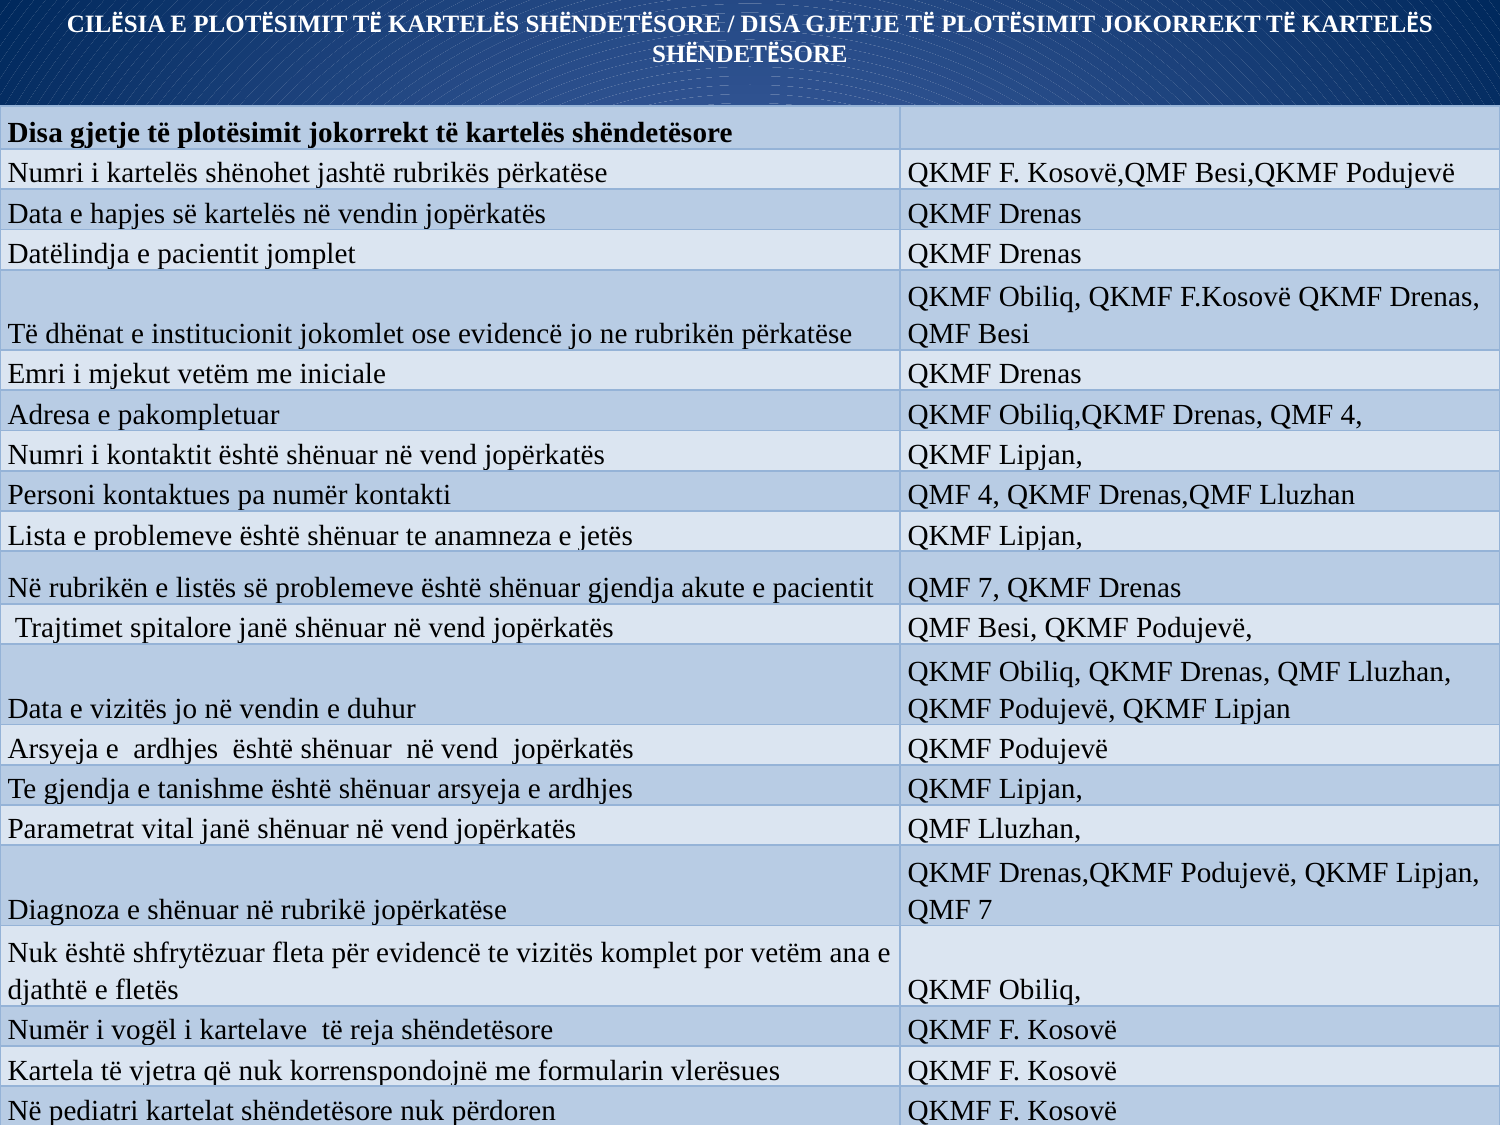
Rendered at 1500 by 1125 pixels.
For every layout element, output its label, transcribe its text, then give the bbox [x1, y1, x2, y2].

table_cell Emri i mjekut vetëm me iniciale [1, 351, 899, 389]
table_cell Trajtimet spitalore janë shënuar në vend jopërkatës [1, 605, 899, 643]
table_cell Diagnoza e shënuar në rubrikë jopërkatëse [1, 846, 899, 925]
table_cell QMF 4, QKMF Drenas,QMF Lluzhan [901, 472, 1499, 510]
table_cell Numër i vogël i kartelave të reja shëndetësore [1, 1007, 899, 1045]
table_cell QKMF Obiliq, QKMF F.Kosovë QKMF Drenas, QMF Besi [901, 271, 1499, 349]
table_cell Te gjendja e tanishme është shënuar arsyeja e ardhjes [1, 766, 899, 804]
table_cell QKMF F. Kosovë [901, 1087, 1499, 1125]
table_cell Numri i kontaktit është shënuar në vend jopërkatës [1, 431, 899, 470]
table_cell QKMF Obiliq, QKMF Drenas, QMF Lluzhan, QKMF Podujevë, QKMF Lipjan [901, 645, 1499, 724]
table_cell QKMF F. Kosovë,QMF Besi,QKMF Podujevë [901, 150, 1499, 188]
table_cell QKMF Lipjan, [901, 431, 1499, 470]
table_cell QMF Lluzhan, [901, 806, 1499, 844]
table_cell QKMF Obiliq, [901, 926, 1499, 1005]
table_cell QKMF F. Kosovë [901, 1047, 1499, 1085]
table_cell Nuk është shfrytëzuar fleta për evidencë te vizitës komplet por vetëm ana e djathtë e fletës [1, 926, 899, 1005]
table_cell Data e vizitës jo në vendin e duhur [1, 645, 899, 724]
table_cell QKMF Drenas [901, 351, 1499, 389]
table_cell Lista e problemeve është shënuar te anamneza e jetës [1, 512, 899, 550]
table_cell QKMF F. Kosovë [901, 1007, 1499, 1045]
table_header Disa gjetje të plotësimit jokorrekt të kartelës shëndetësore [1, 107, 899, 148]
table_cell Personi kontaktues pa numër kontakti [1, 472, 899, 510]
table_cell QKMF Drenas [901, 190, 1499, 229]
table_cell QKMF Drenas [901, 230, 1499, 269]
table_cell QKMF Lipjan, [901, 766, 1499, 804]
table_cell Adresa e pakompletuar [1, 391, 899, 430]
table_cell Në rubrikën e listës së problemeve është shënuar gjendja akute e pacientit [1, 552, 899, 603]
table_cell QMF Besi, QKMF Podujevë, [901, 605, 1499, 643]
table_cell Data e hapjes së kartelës në vendin jopërkatës [1, 190, 899, 229]
table_cell QKMF Drenas,QKMF Podujevë, QKMF Lipjan, QMF 7 [901, 846, 1499, 925]
table_cell Në pediatri kartelat shëndetësore nuk përdoren [1, 1087, 899, 1125]
table_cell Arsyeja e ardhjes është shënuar në vend jopërkatës [1, 725, 899, 764]
table_cell Të dhënat e institucionit jokomlet ose evidencë jo ne rubrikën përkatëse [1, 271, 899, 349]
table_header [901, 107, 1499, 148]
table_cell QKMF Obiliq,QKMF Drenas, QMF 4, [901, 391, 1499, 430]
table_cell QMF 7, QKMF Drenas [901, 552, 1499, 603]
table_cell Kartela të vjetra që nuk korrenspondojnë me formularin vlerësues [1, 1047, 899, 1085]
table_cell QKMF Podujevë [901, 725, 1499, 764]
table_cell Datëlindja e pacientit jomplet [1, 230, 899, 269]
text_box CILËSIA E PLOTËSIMIT TË KARTELËS SHËNDETËSORE / DISA GJETJE TË PLOTËSIMIT JOKORREKT TË KARTELËS SHËNDETËSORE [0, 0, 1500, 75]
table_cell QKMF Lipjan, [901, 512, 1499, 550]
table_cell Numri i kartelës shënohet jashtë rubrikës përkatëse [1, 150, 899, 188]
table_cell Parametrat vital janë shënuar në vend jopërkatës [1, 806, 899, 844]
